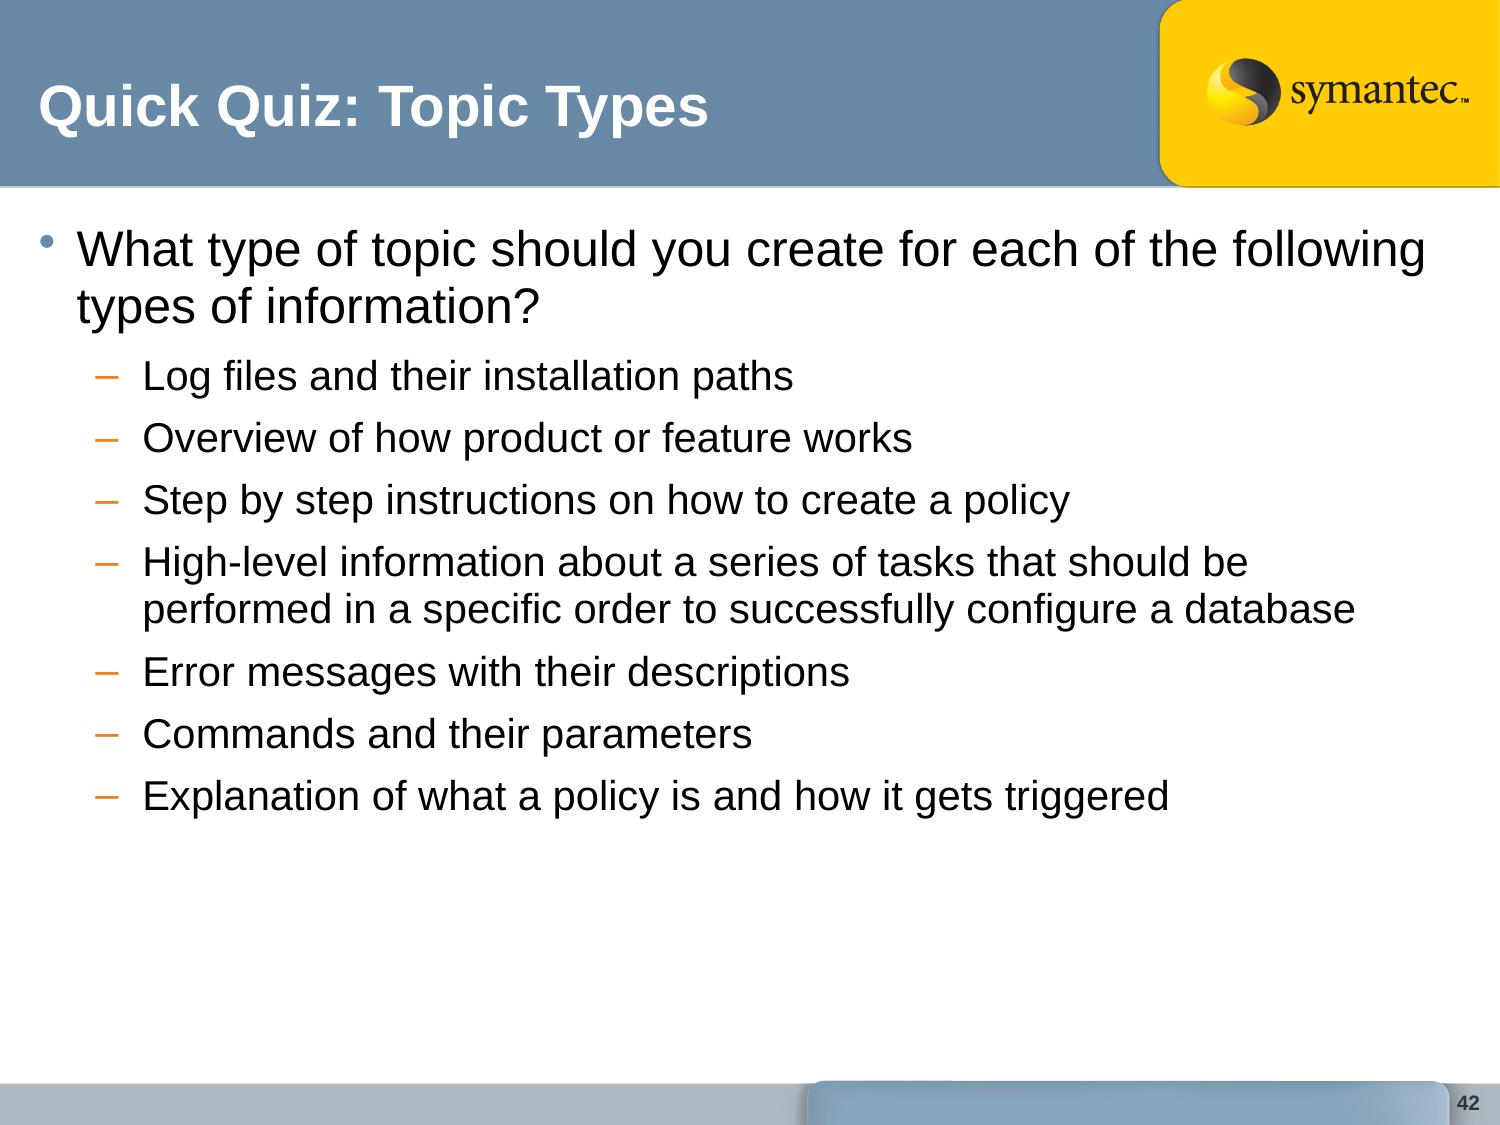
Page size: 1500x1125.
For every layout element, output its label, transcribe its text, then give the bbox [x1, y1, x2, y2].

picture [758, 1080, 1500, 1125]
list What type of topic should you create for each of the following types of information? Log files and their installation paths Overview of how product or feature works Step by step instructions on how to create a policy High-level information about a series of tasks that should be performed in a specific order to successfully configure a database Error messages with their descriptions Commands and their parameters Explanation of what a policy is and how it gets triggered [23, 213, 1462, 1049]
slide_number 42 [1455, 1089, 1482, 1116]
picture [0, 0, 1500, 188]
title Quick Quiz: Topic Types [23, 24, 1123, 182]
